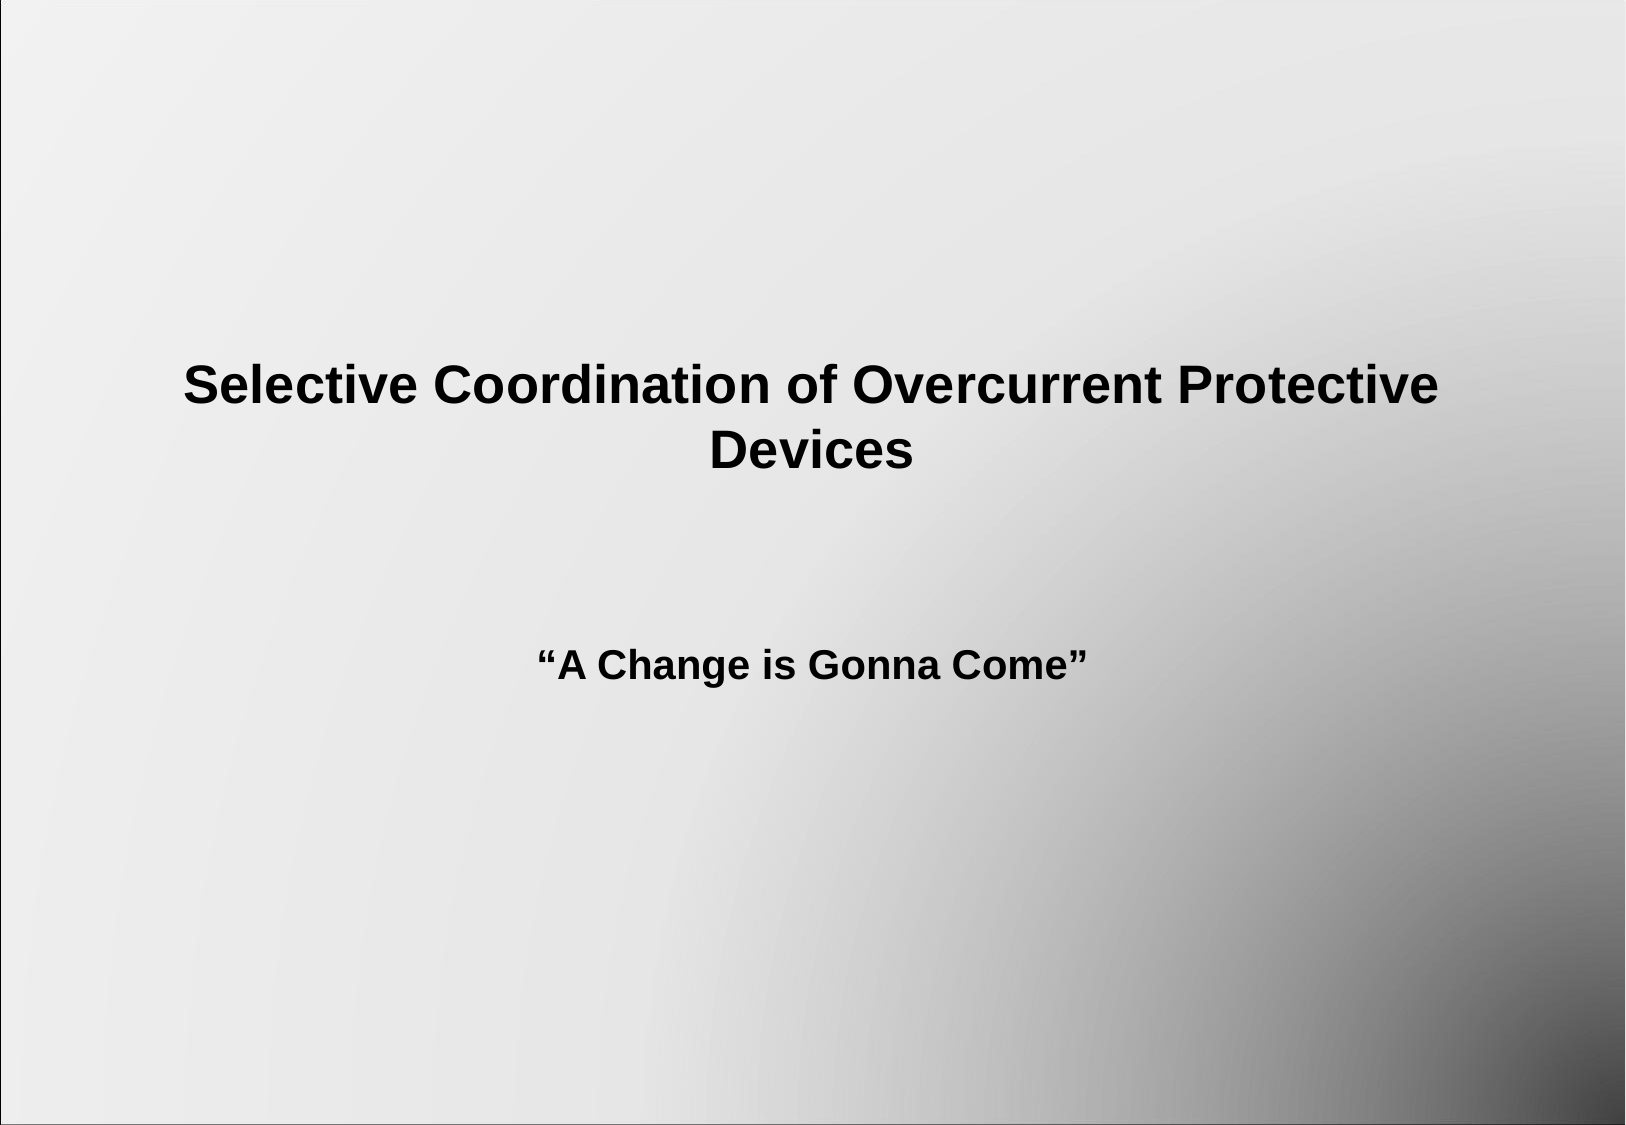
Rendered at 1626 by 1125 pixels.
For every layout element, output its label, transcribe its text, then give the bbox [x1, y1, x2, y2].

title Selective Coordination of Overcurrent Protective Devices [121, 349, 1504, 591]
subtitle “A Change is Gonna Come” [243, 637, 1382, 926]
picture [0, 0, 1626, 1125]
